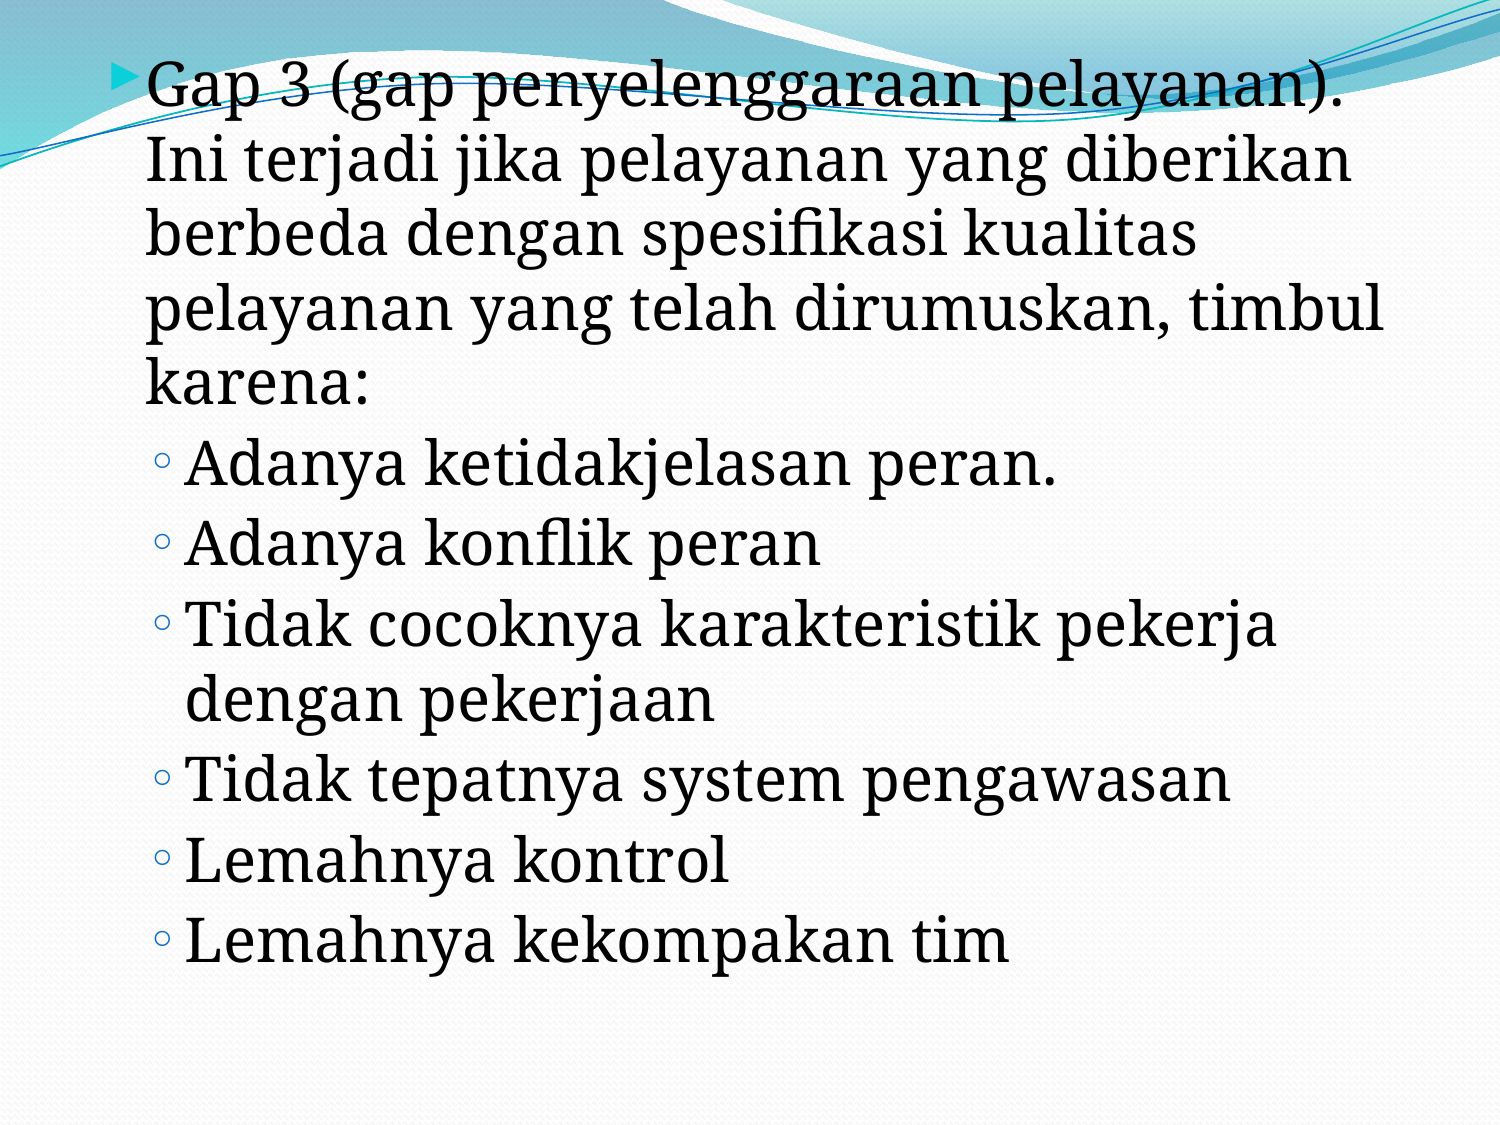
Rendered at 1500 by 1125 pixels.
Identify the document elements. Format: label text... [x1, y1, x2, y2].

list Gap 3 (gap penyelenggaraan pelayanan). Ini terjadi jika pelayanan yang diberikan berbeda dengan spesifikasi kualitas pelayanan yang telah dirumuskan, timbul karena: Adanya ketidakjelasan peran. Adanya konflik peran Tidak cocoknya karakteristik pekerja dengan pekerjaan Tidak tepatnya system pengawasan Lemahnya kontrol Lemahnya kekompakan tim [75, 37, 1425, 986]
